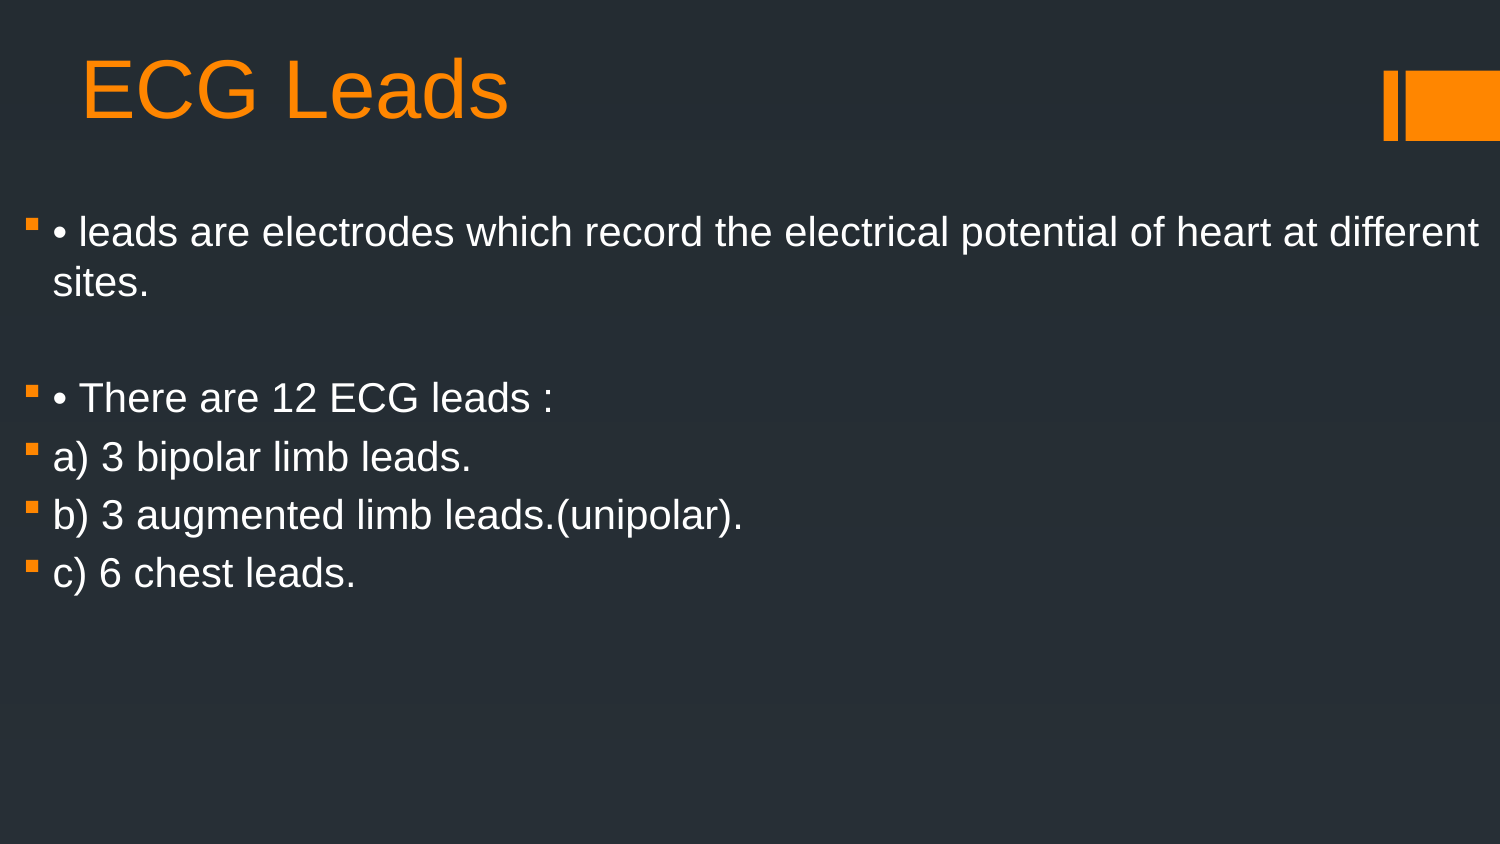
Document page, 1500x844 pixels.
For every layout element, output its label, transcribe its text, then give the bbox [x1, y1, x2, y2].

title ECG Leads [64, 1, 1415, 143]
list • leads are electrodes which record the electrical potential of heart at different sites. • There are 12 ECG leads : a) 3 bipolar limb leads. b) 3 augmented limb leads.(unipolar). c) 6 chest leads. [0, 196, 1500, 844]
